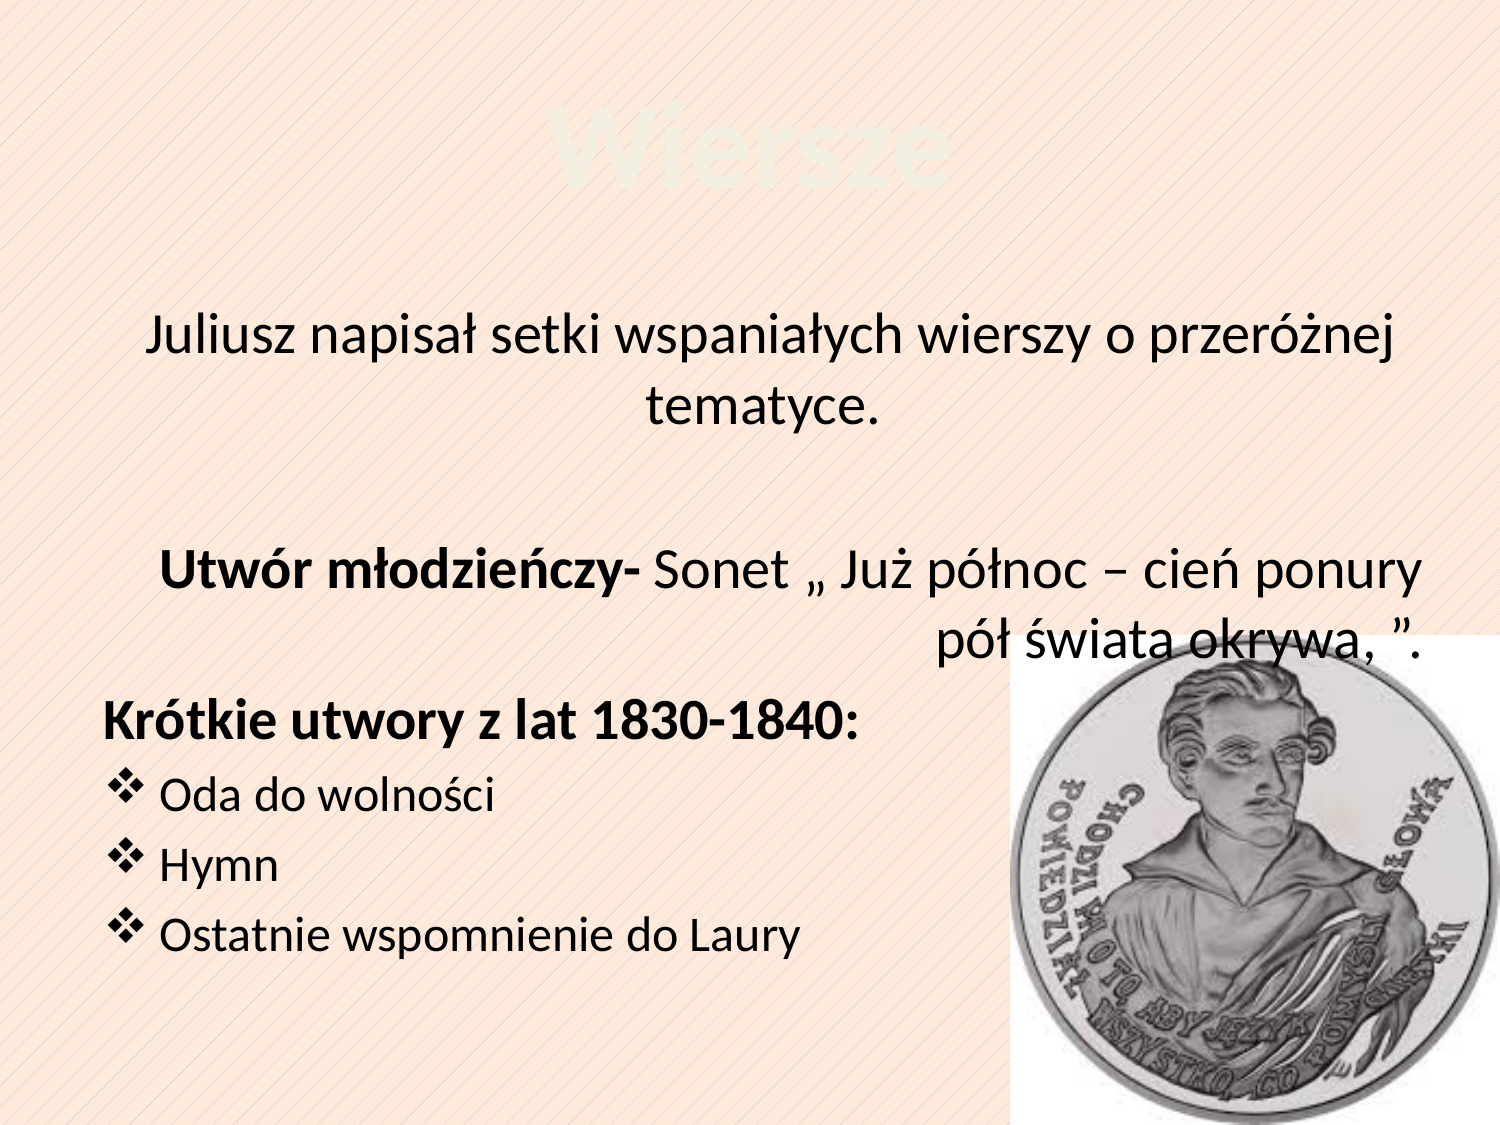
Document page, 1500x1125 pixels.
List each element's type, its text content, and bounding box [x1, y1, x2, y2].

title Wiersze [75, 45, 1425, 233]
list Juliusz napisał setki wspaniałych wierszy o przeróżnej tematyce. Utwór młodzieńczy- Sonet „ Już północ – cień ponury pół świata okrywa, ”. Krótkie utwory z lat 1830-1840: Oda do wolności Hymn Ostatnie wspomnienie do Laury [88, 278, 1439, 1022]
picture [1009, 634, 1500, 1125]
